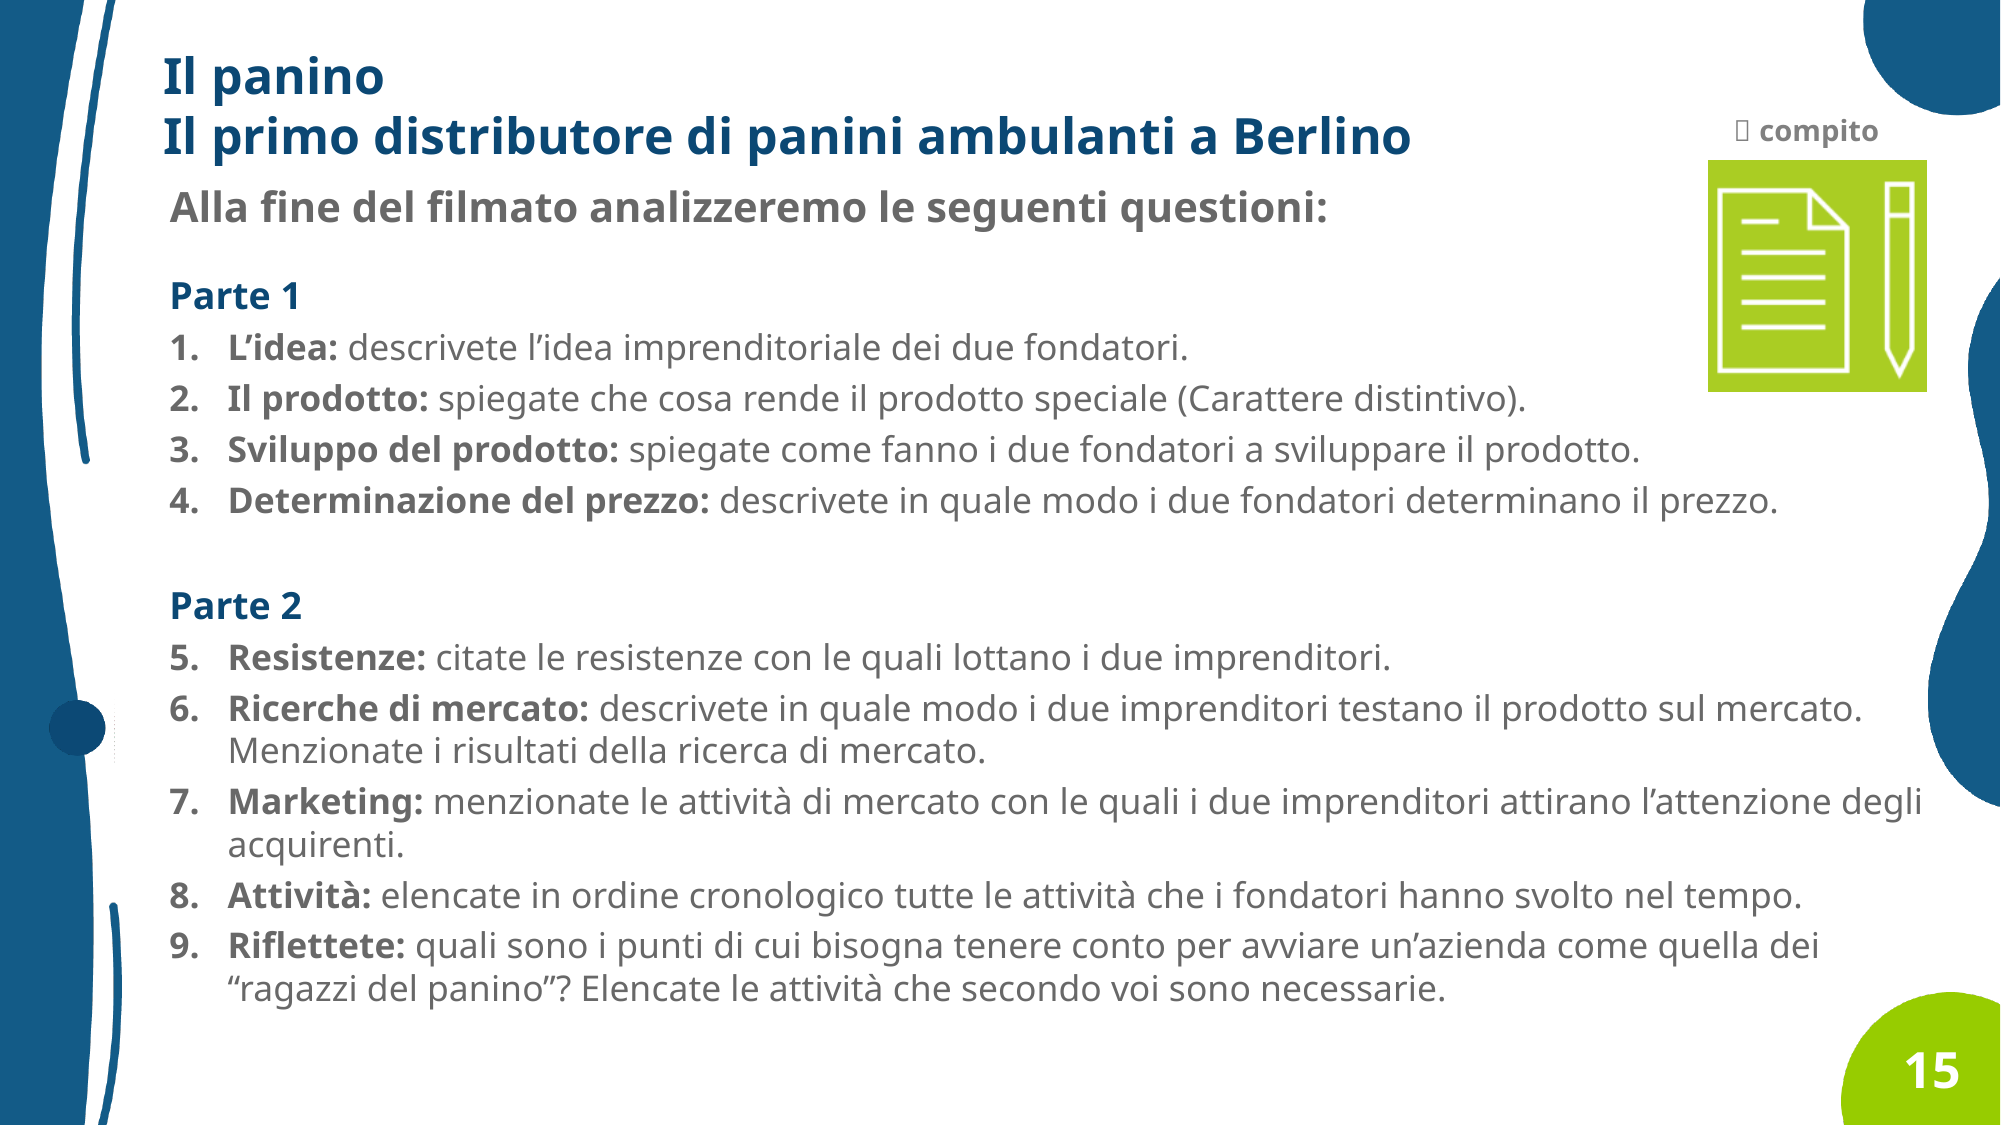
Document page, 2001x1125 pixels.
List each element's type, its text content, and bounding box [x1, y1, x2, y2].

picture [1842, 0, 2001, 132]
text_box Alla fine del filmato analizzeremo le seguenti questioni: [154, 173, 1626, 239]
text_box Il panino Il primo distributore di panini ambulanti a Berlino [148, 50, 1692, 159]
picture [1841, 992, 2001, 1125]
text_box  compito [1718, 104, 1895, 155]
picture [0, 0, 158, 1125]
picture [1708, 160, 1927, 392]
text_box Parte 1 L’idea: descrivete l’idea imprenditoriale dei due fondatori. Il prodotto: spiegate che cosa rende il prodotto speciale (Carattere distintivo). Sviluppo del prodotto: spiegate come fanno i due fondatori a sviluppare il prodotto. Determinazione del prezzo: descrivete in quale modo i due fondatori determinano il prezzo. Parte 2 Resistenze: citate le resistenze con le quali lottano i due imprenditori. Ricerche di mercato: descrivete in quale modo i due imprenditori testano il prodotto sul mercato. Menzionate i risultati della ricerca di mercato. Marketing: menzionate le attività di mercato con le quali i due imprenditori attirano l’attenzione degli acquirenti. Attività: elencate in ordine cronologico tutte le attività che i fondatori hanno svolto nel tempo. Riflettete: quali sono i punti di cui bisogna tenere conto per avviare un’azienda come quella dei “ragazzi del panino”? Elencate le attività che secondo voi sono necessarie. [154, 264, 1963, 1067]
slide_number 15 [1888, 1042, 1976, 1103]
picture [1963, 277, 2000, 807]
